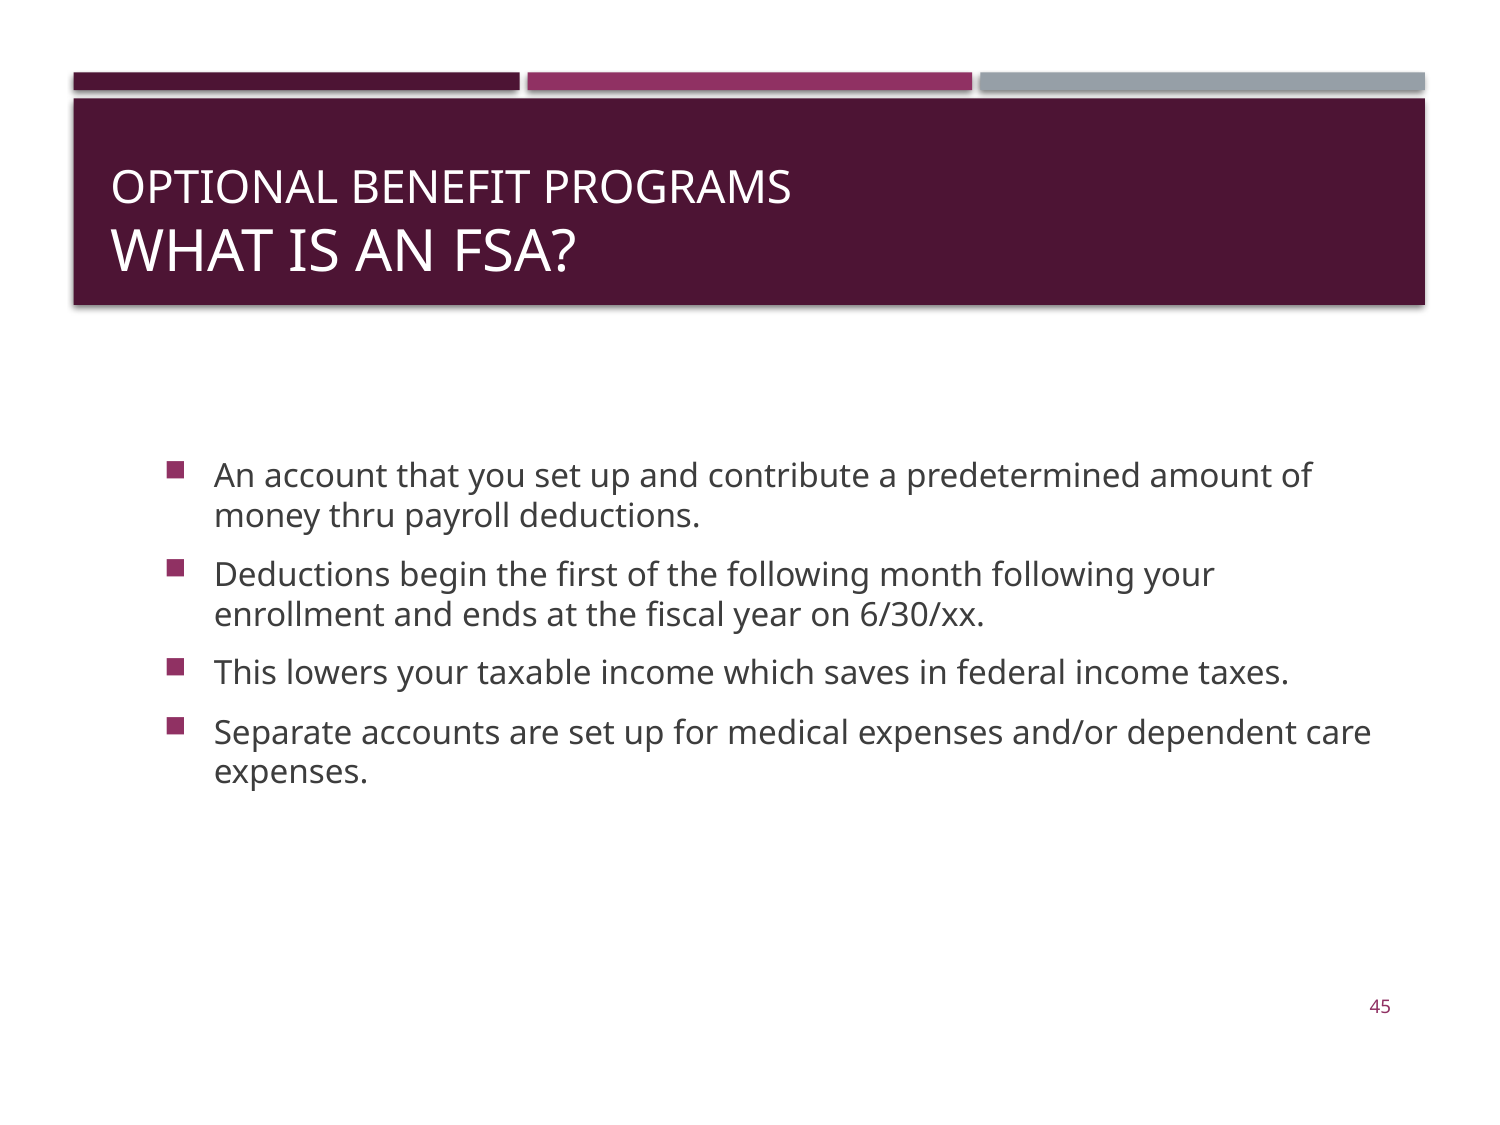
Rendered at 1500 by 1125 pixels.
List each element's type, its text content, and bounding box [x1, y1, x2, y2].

list An account that you set up and contribute a predetermined amount of money thru payroll deductions. Deductions begin the first of the following month following your enrollment and ends at the fiscal year on 6/30/xx. This lowers your taxable income which saves in federal income taxes. Separate accounts are set up for medical expenses and/or dependent care expenses. [95, 365, 1406, 962]
slide_number 45 [1279, 977, 1406, 1037]
title Optional Benefit Programs What is an FSA? [95, 112, 1406, 291]
